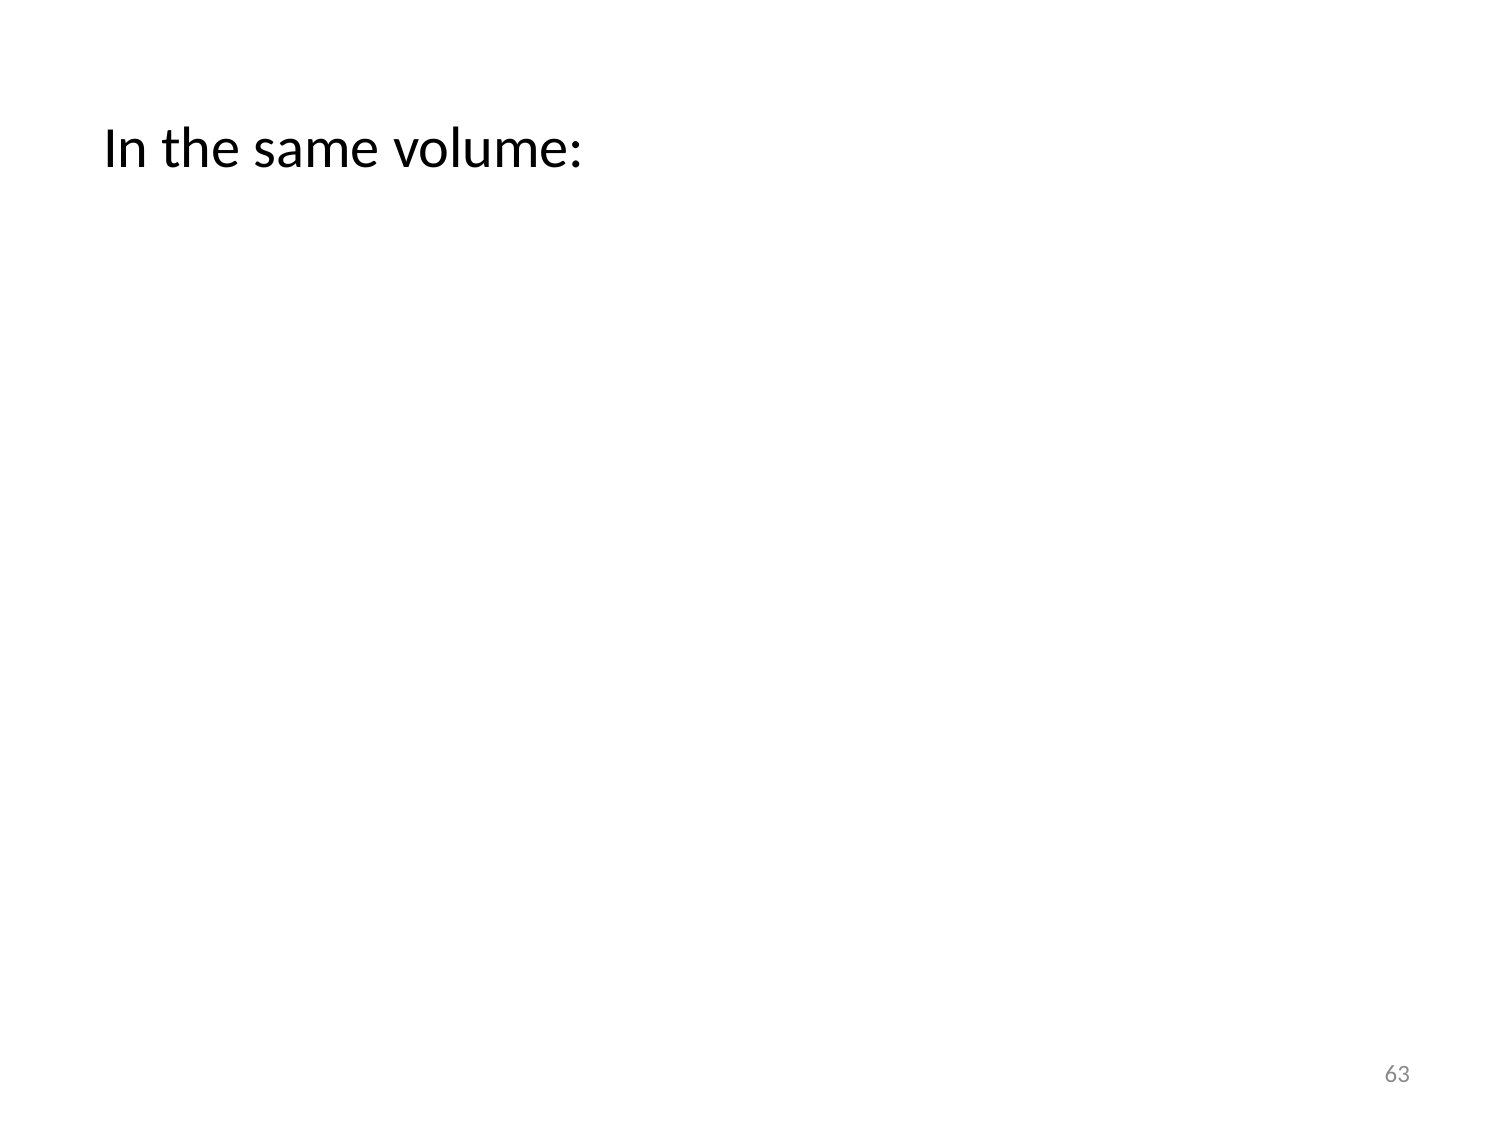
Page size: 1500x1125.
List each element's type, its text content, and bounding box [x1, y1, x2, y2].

slide_number 63 [1074, 1042, 1425, 1103]
